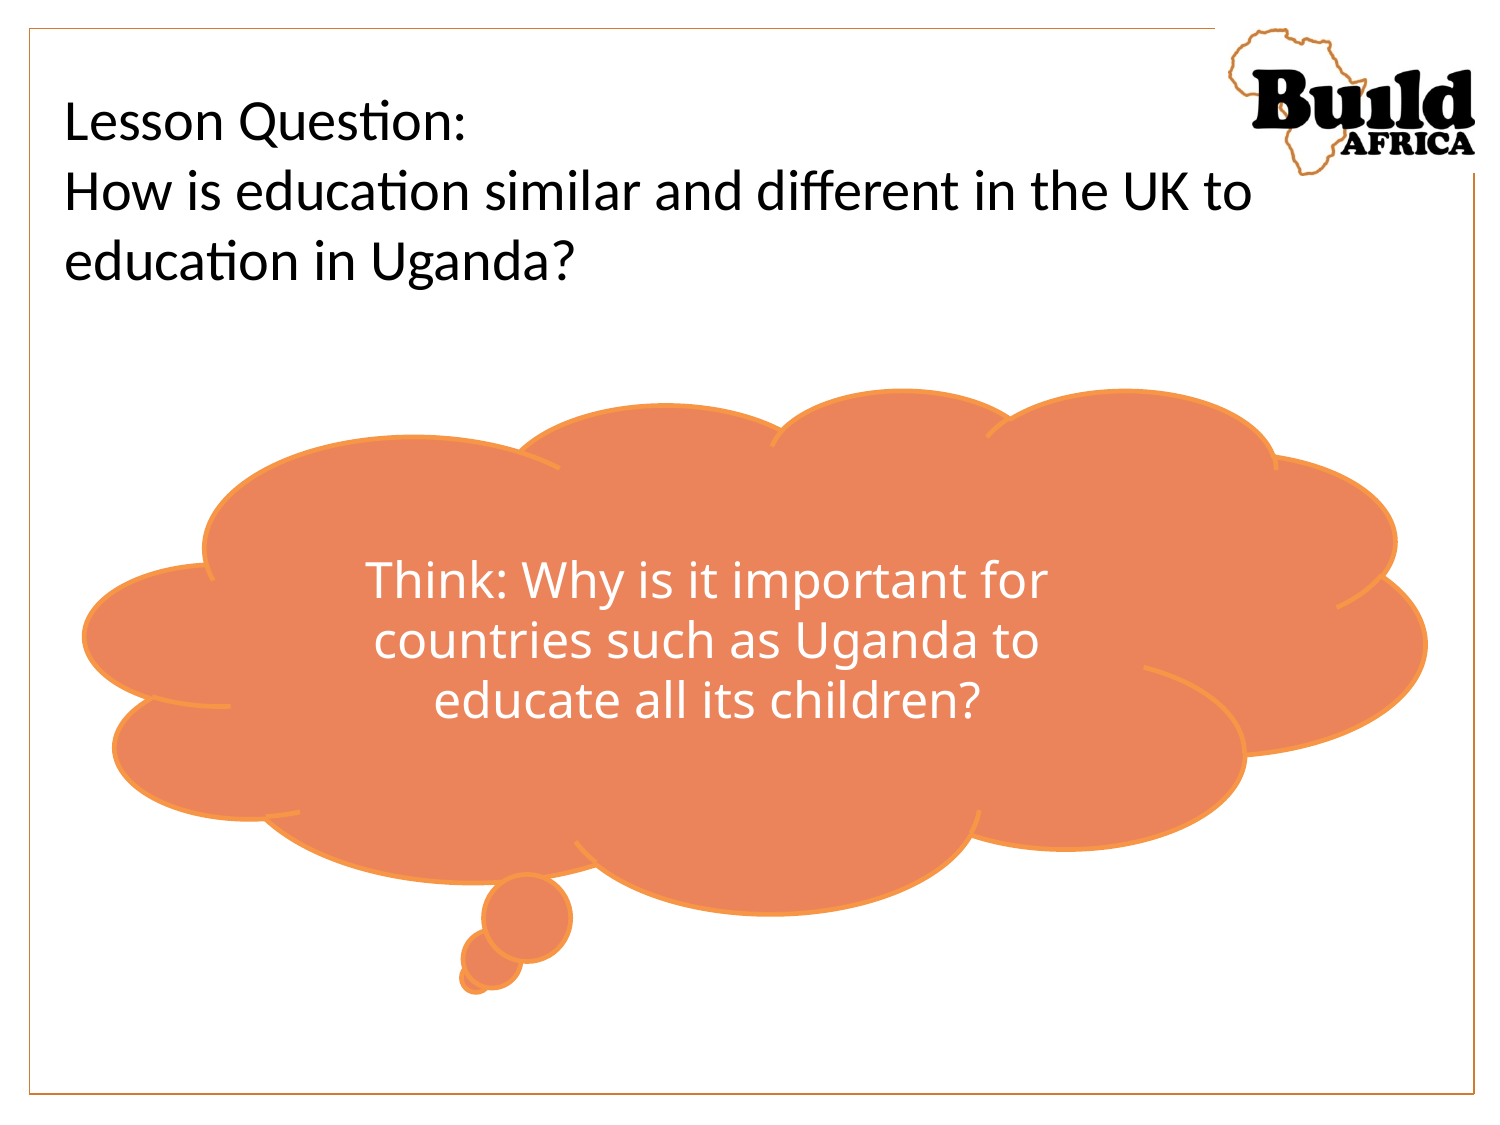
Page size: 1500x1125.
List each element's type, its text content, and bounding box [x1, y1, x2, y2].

picture [1227, 28, 1475, 177]
text_box Lesson Question: How is education similar and different in the UK to education in Uganda? [49, 75, 1338, 300]
text_box Think: Why is it important for countries such as Uganda to educate all its children? [82, 388, 1428, 995]
